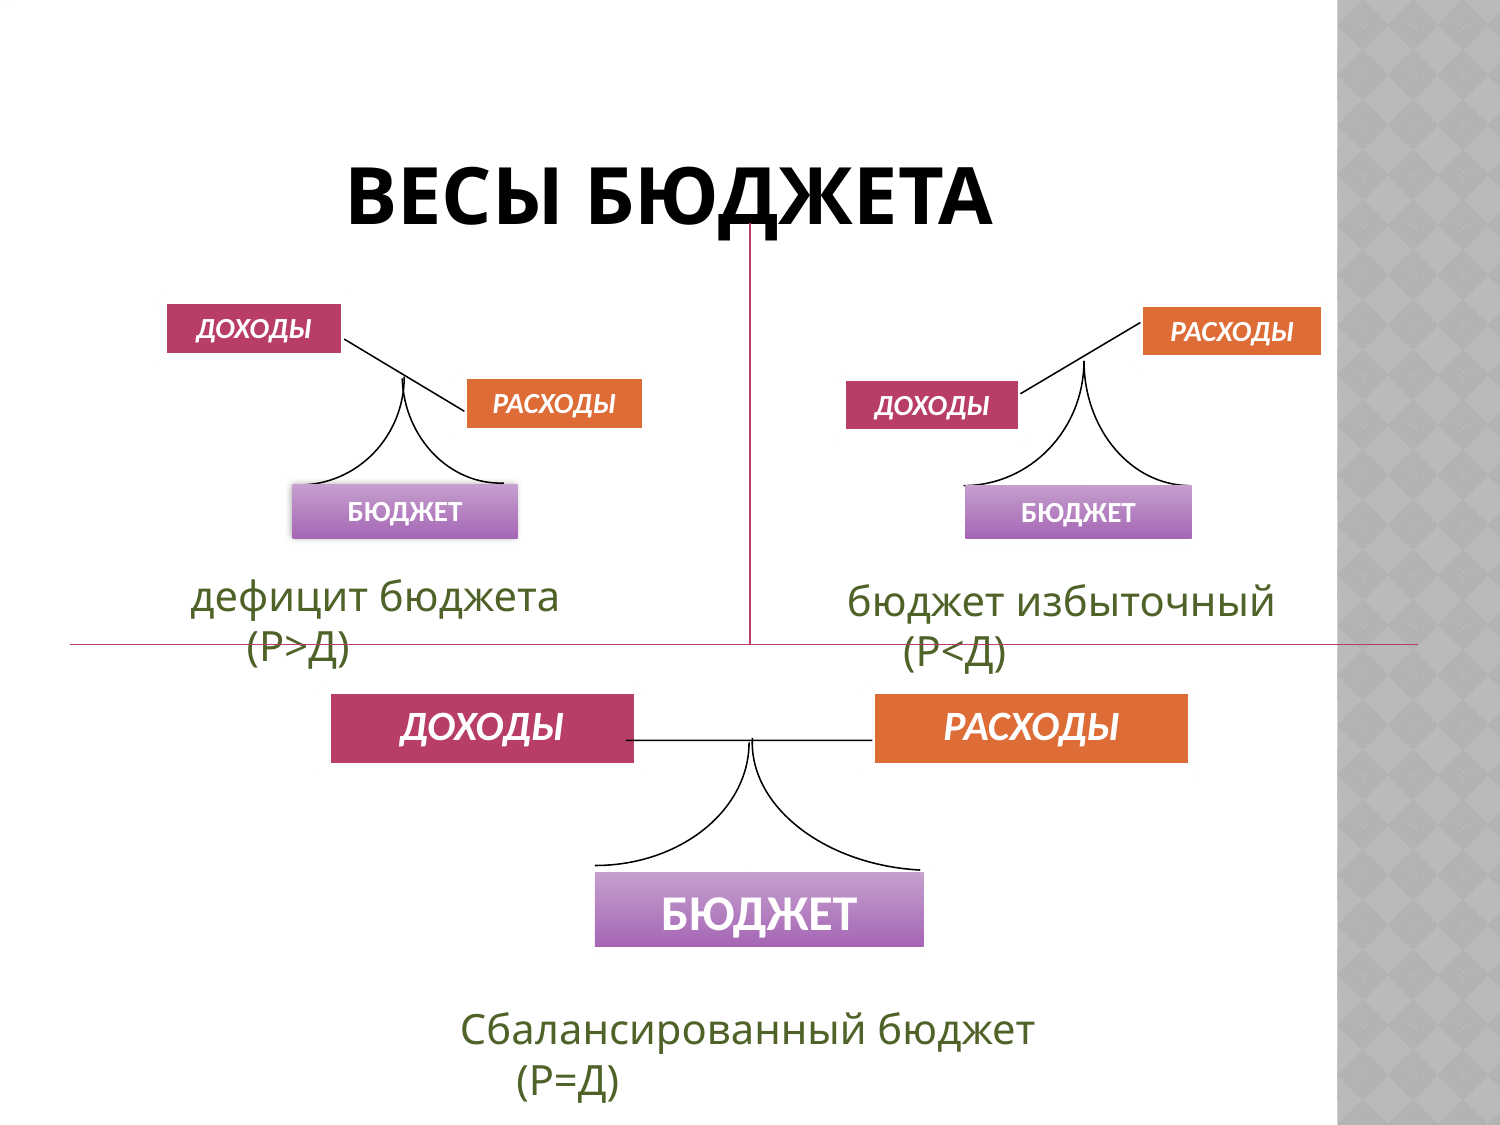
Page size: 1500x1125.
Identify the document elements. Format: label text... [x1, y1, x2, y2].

title Весы бюджета [75, 52, 1263, 240]
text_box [163, 301, 645, 629]
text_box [831, 304, 1337, 634]
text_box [327, 690, 1192, 1063]
